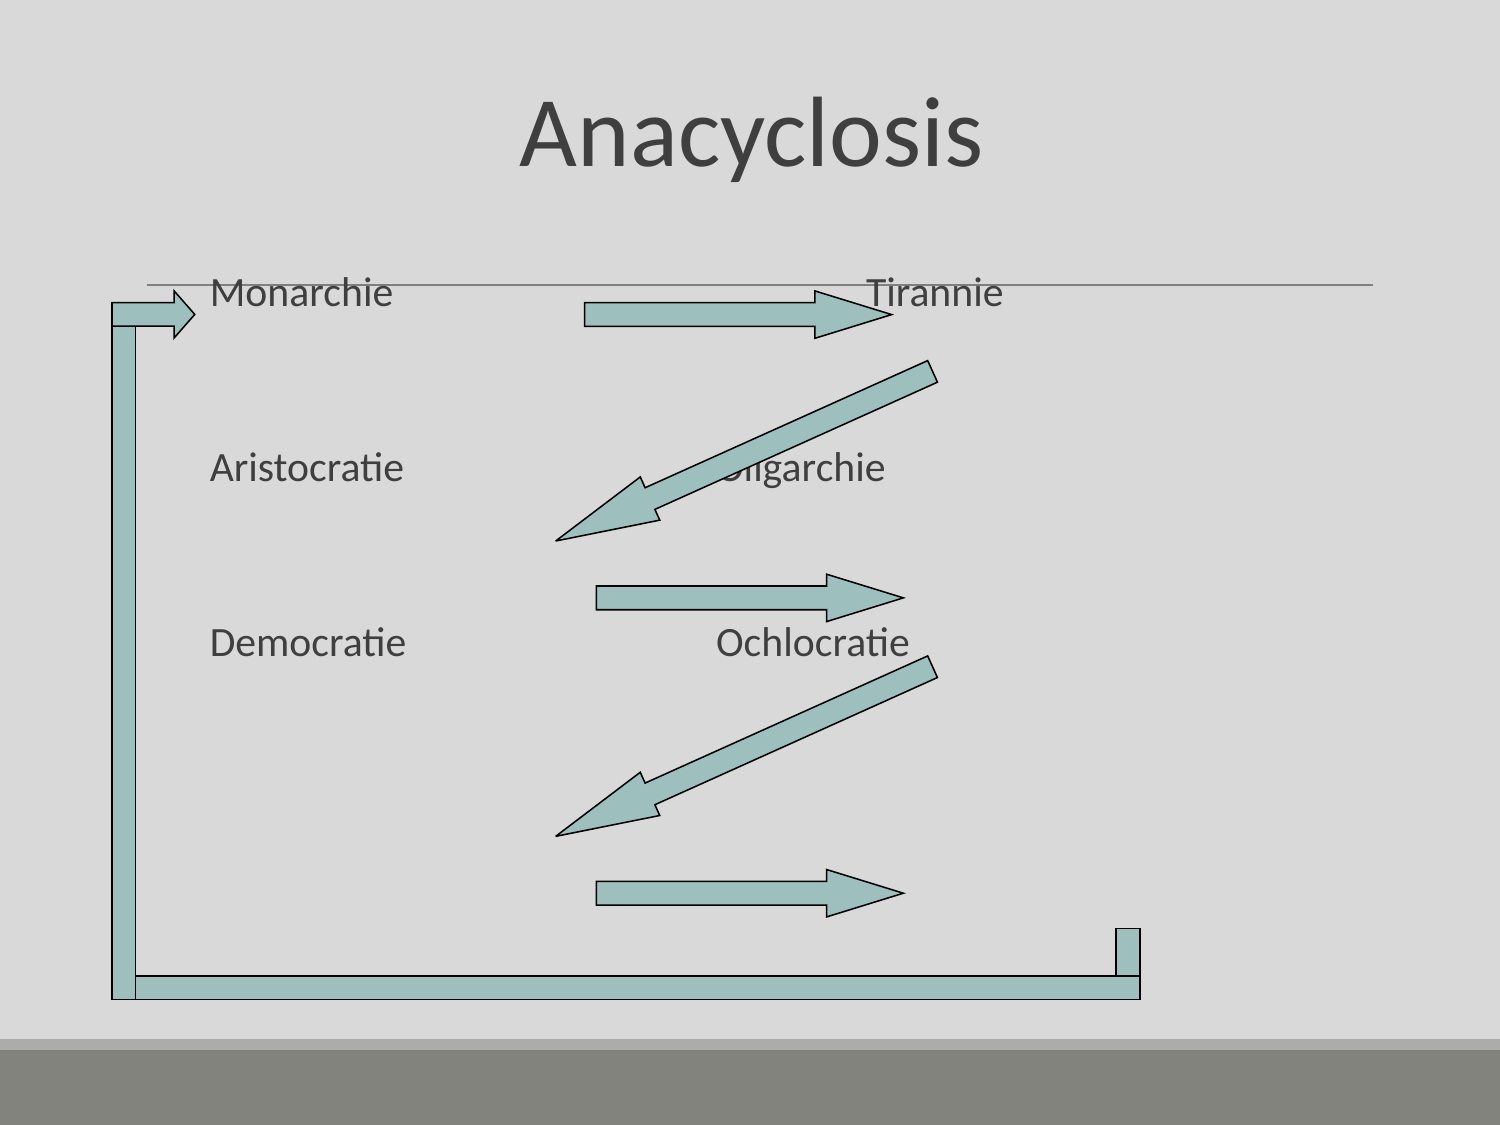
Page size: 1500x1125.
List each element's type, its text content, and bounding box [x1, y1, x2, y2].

text_box [136, 976, 1140, 1000]
text_box [112, 290, 195, 338]
list Monarchie Tirannie Aristocratie Oligarchie Democratie Ochlocratie [194, 262, 1425, 1005]
text_box [596, 574, 904, 622]
text_box [584, 290, 892, 339]
text_box [555, 360, 938, 542]
text_box [555, 655, 938, 837]
text_box [596, 869, 904, 917]
title Anacyclosis [76, 42, 1427, 231]
text_box [1116, 928, 1140, 976]
text_box [112, 327, 136, 1000]
